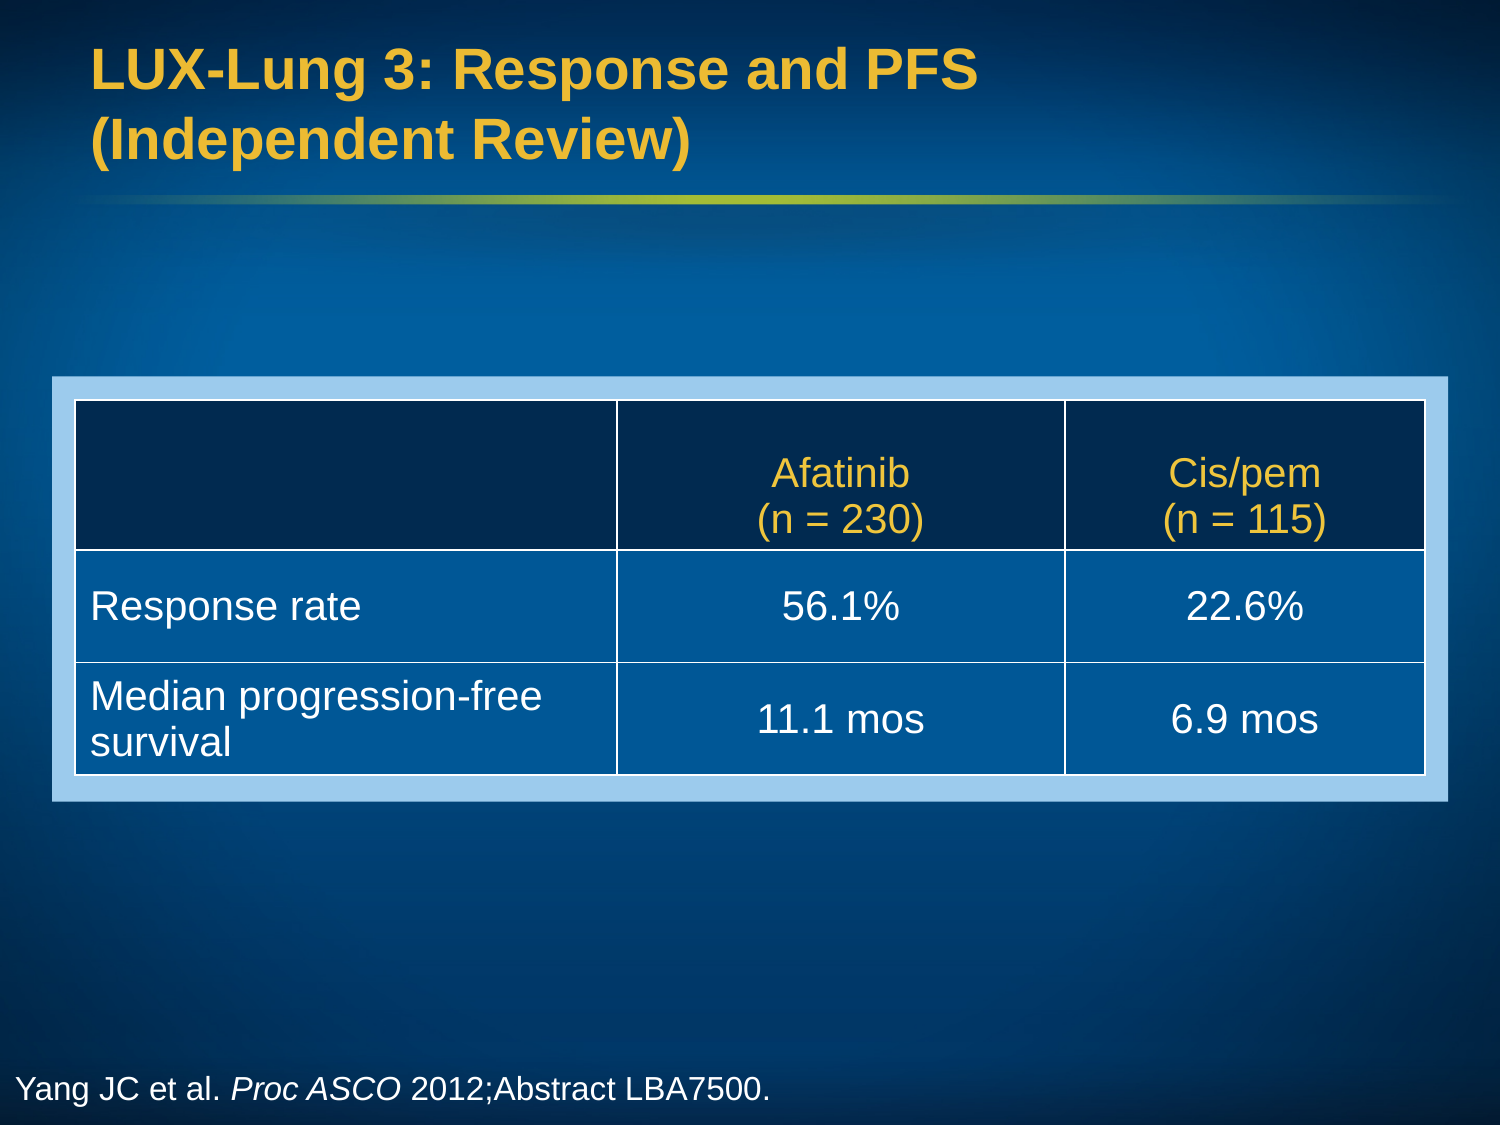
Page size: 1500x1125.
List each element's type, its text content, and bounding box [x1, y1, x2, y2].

table_cell Median progression-free survival [76, 663, 616, 774]
table_cell Response rate [76, 551, 616, 662]
table_header [76, 401, 616, 549]
table_cell 56.1% [618, 551, 1064, 662]
table_cell 6.9 mos [1066, 663, 1424, 774]
text_box Yang JC et al. Proc ASCO 2012;Abstract LBA7500. [0, 1059, 1350, 1125]
table_header Afatinib (n = 230) [618, 401, 1064, 549]
table_cell 11.1 mos [618, 663, 1064, 774]
table_cell 22.6% [1066, 551, 1424, 662]
title LUX-Lung 3: Response and PFS (Independent Review) [75, 7, 1425, 196]
table_header Cis/pem (n = 115) [1066, 401, 1424, 549]
picture [0, 0, 1500, 1125]
text_box [52, 376, 1449, 802]
